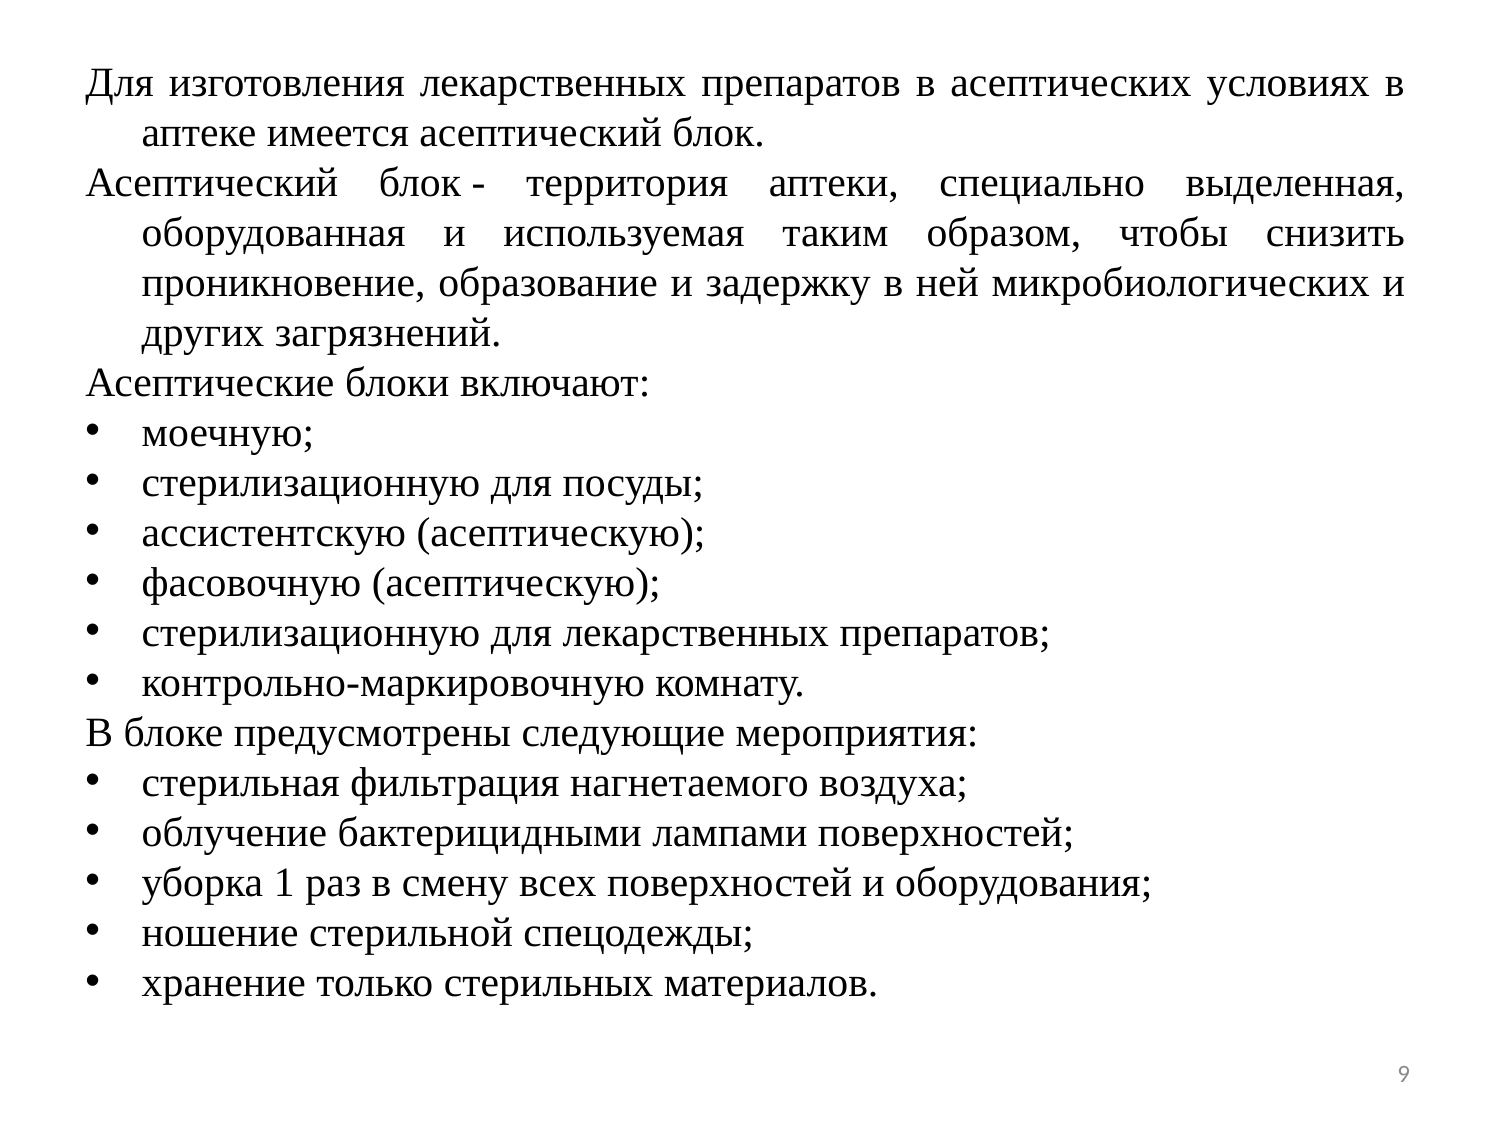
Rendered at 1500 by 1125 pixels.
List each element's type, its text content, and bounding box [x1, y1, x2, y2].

slide_number 9 [1074, 1042, 1425, 1103]
list Для изготовления лекарственных препаратов в асептических условиях в аптеке имеется асептический блок. Асептический блок - территория аптеки, специально выделенная, оборудованная и используемая таким образом, чтобы снизить проникновение, образование и задержку в ней микробиологических и других загрязнений. Асептические блоки включают: моечную; стерилизационную для посуды; ассистентскую (асептическую); фасовочную (асептическую); стерилизационную для лекарственных препаратов; контрольно-маркировочную комнату. В блоке предусмотрены следующие мероприятия: стерильная фильтрация нагнетаемого воздуха; облучение бактерицидными лампами поверхностей; уборка 1 раз в смену всех поверхностей и оборудования; ношение стерильной спецодежды; хранение только стерильных материалов. [70, 46, 1421, 891]
